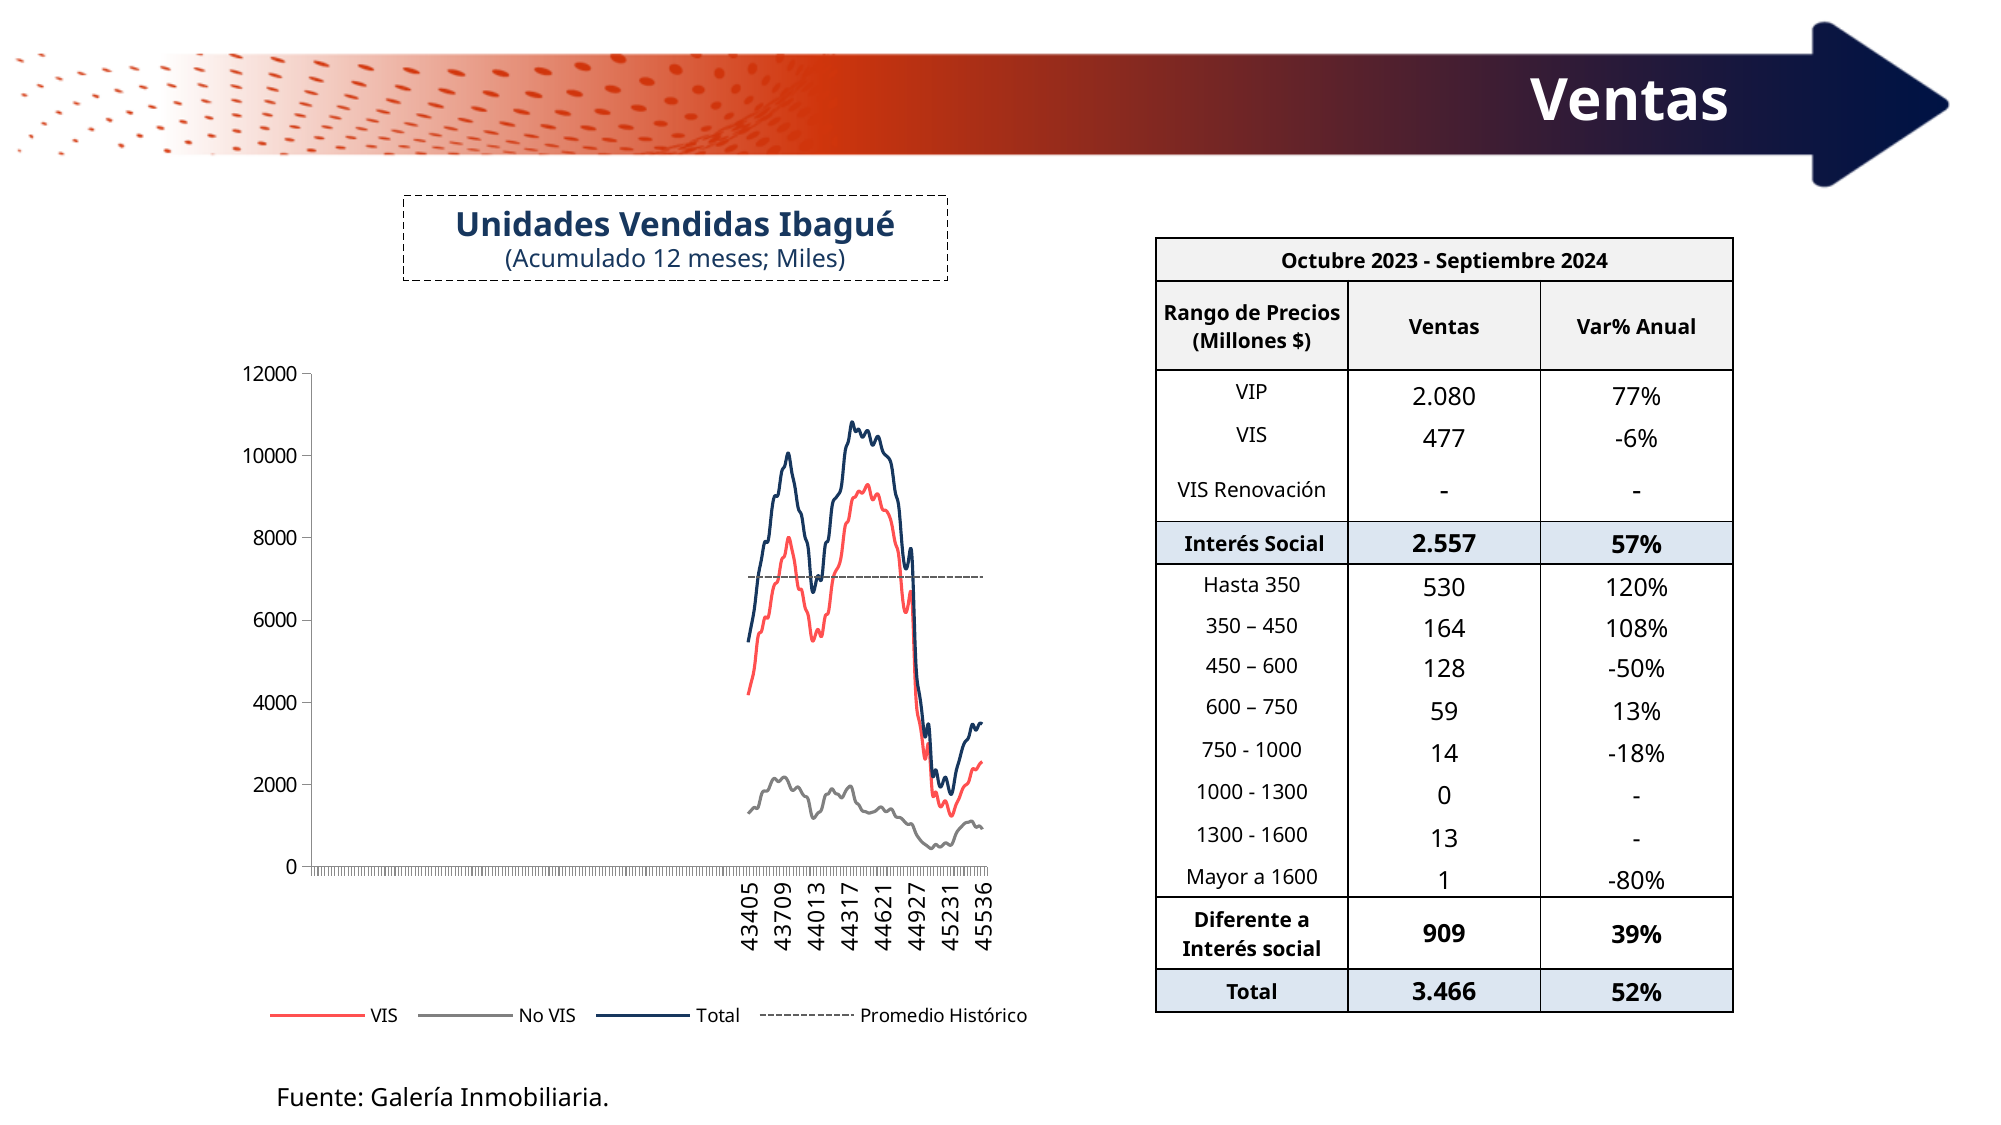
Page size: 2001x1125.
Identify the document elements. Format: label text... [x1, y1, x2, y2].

table_cell 13 [1349, 812, 1540, 854]
table_cell 350 – 450 [1157, 604, 1347, 644]
text_box Fuente: Galería Inmobiliaria. [261, 1074, 1697, 1119]
table_cell - [1349, 455, 1540, 521]
table_cell 39% [1541, 898, 1732, 968]
table_cell Mayor a 1600 [1157, 854, 1347, 896]
text_box Unidades Vendidas Ibagué (Acumulado 12 meses; Miles) [403, 196, 948, 281]
table_cell 450 – 600 [1157, 644, 1347, 685]
table_cell Rango de Precios (Millones $) [1157, 282, 1347, 369]
table_cell 1 [1349, 854, 1540, 896]
table_cell 59 [1349, 685, 1540, 727]
table_cell 108% [1541, 604, 1732, 644]
table_cell 52% [1541, 970, 1732, 1011]
table_cell -18% [1541, 727, 1732, 770]
table_cell 600 – 750 [1157, 685, 1347, 727]
table_cell 2.557 [1349, 522, 1540, 563]
table_cell 120% [1541, 565, 1732, 604]
table_cell 0 [1349, 770, 1540, 812]
table_cell 57% [1541, 522, 1732, 563]
table_cell -6% [1541, 412, 1732, 455]
table_cell 1300 - 1600 [1157, 812, 1347, 854]
table_cell - [1541, 455, 1732, 521]
table_cell 750 - 1000 [1157, 727, 1347, 770]
chart [225, 336, 1041, 1051]
table_cell 13% [1541, 685, 1732, 727]
table_cell 2.080 [1349, 371, 1540, 412]
table_cell 530 [1349, 565, 1540, 604]
table_cell -80% [1541, 854, 1732, 896]
table_header Octubre 2023 - Septiembre 2024 [1157, 239, 1732, 280]
table_cell Total [1157, 970, 1347, 1011]
table_cell 77% [1541, 371, 1732, 412]
table_cell Diferente a Interés social [1157, 898, 1347, 968]
table_cell -50% [1541, 644, 1732, 685]
table_cell 477 [1349, 412, 1540, 455]
table_cell VIS Renovación [1157, 455, 1347, 521]
table_cell VIP [1157, 371, 1347, 412]
table_cell Interés Social [1157, 522, 1347, 563]
table_cell - [1541, 812, 1732, 854]
table_cell Var% Anual [1541, 282, 1732, 369]
table_cell 164 [1349, 604, 1540, 644]
table_cell 909 [1349, 898, 1540, 968]
table_cell 3.466 [1349, 970, 1540, 1011]
table_cell 1000 - 1300 [1157, 770, 1347, 812]
table_cell - [1541, 770, 1732, 812]
table_cell 14 [1349, 727, 1540, 770]
table_cell Hasta 350 [1157, 565, 1347, 604]
table_cell Ventas [1349, 282, 1540, 369]
table_cell VIS [1157, 412, 1347, 455]
table_cell 128 [1349, 644, 1540, 685]
picture [0, 0, 2000, 196]
